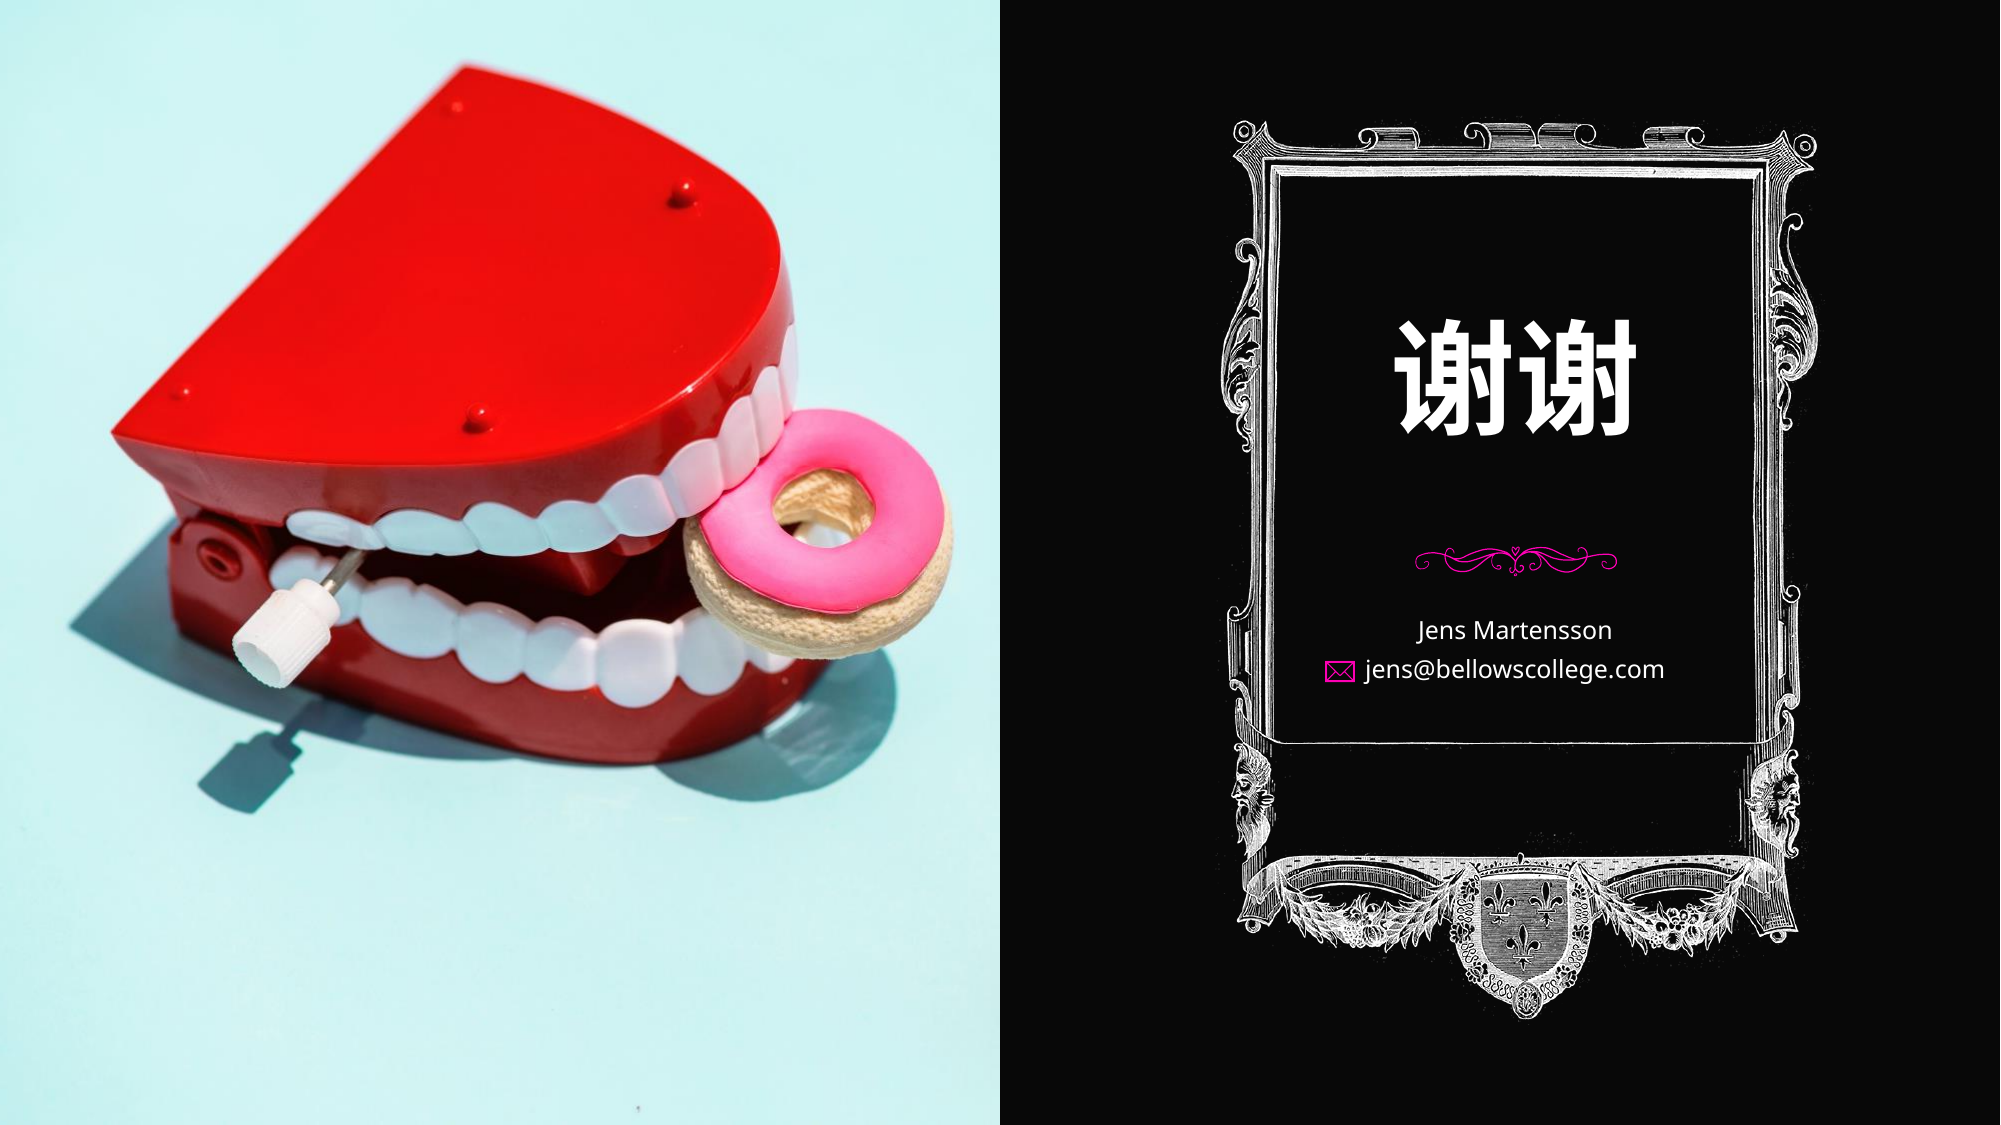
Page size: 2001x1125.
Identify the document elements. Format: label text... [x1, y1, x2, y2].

list Jens Martensson [1309, 610, 1723, 649]
title 谢谢 [1309, 254, 1723, 517]
picture [1205, 100, 1826, 1031]
list jens@bellowscollege.com [1309, 649, 1723, 692]
picture [0, 0, 1000, 1125]
